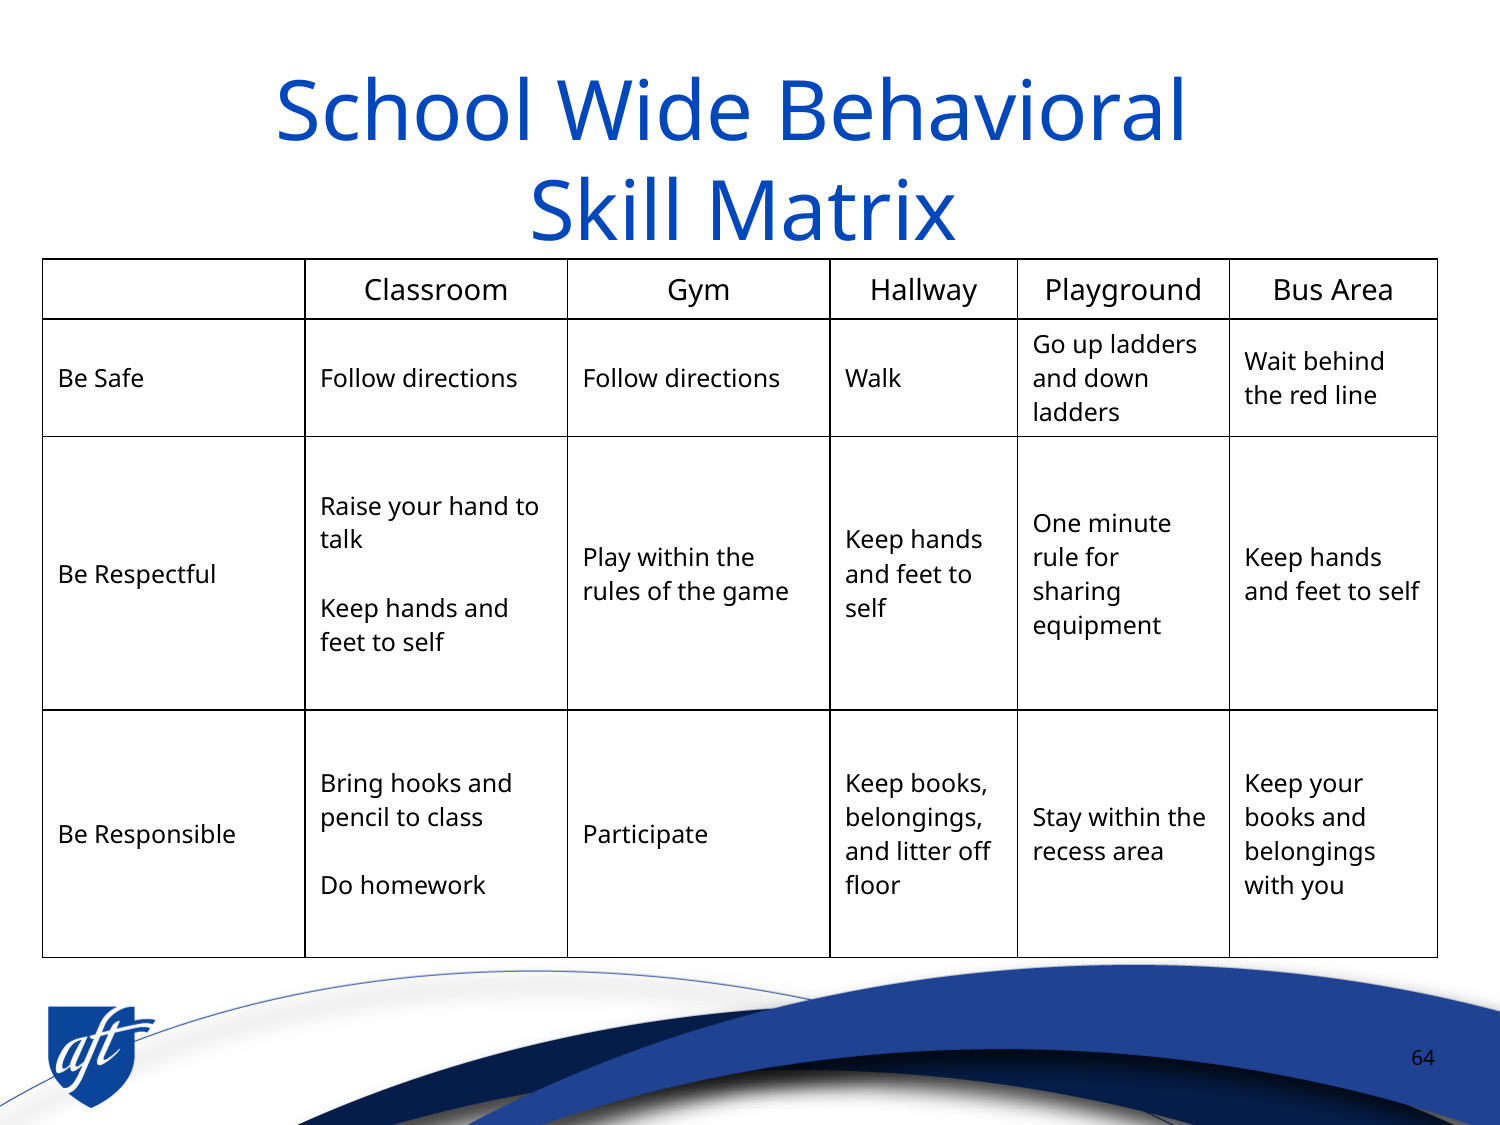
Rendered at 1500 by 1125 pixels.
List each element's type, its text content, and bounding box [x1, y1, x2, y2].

slide_number 64 [1137, 1037, 1451, 1088]
table_cell Keep hands and feet to self [1230, 437, 1437, 709]
table_cell Be Safe [43, 320, 304, 436]
table_cell One minute rule for sharing equipment [1018, 437, 1229, 709]
table_cell Raise your hand to talk Keep hands and feet to self [306, 437, 567, 709]
table_cell Be Responsible [43, 711, 304, 957]
table_header Classroom [306, 260, 567, 318]
table_cell Wait behind the red line [1230, 320, 1437, 436]
table_header Playground [1018, 260, 1229, 318]
table_cell Walk [831, 320, 1017, 436]
table_header Hallway [831, 260, 1017, 318]
table_cell Keep hands and feet to self [831, 437, 1017, 709]
table_cell Follow directions [568, 320, 829, 436]
table_cell Keep your books and belongings with you [1230, 711, 1437, 957]
table_cell Go up ladders and down ladders [1018, 320, 1229, 436]
table_cell Follow directions [306, 320, 567, 436]
table_cell Participate [568, 711, 829, 957]
table_cell Bring hooks and pencil to class Do homework [306, 711, 567, 957]
table_header Gym [568, 260, 829, 318]
picture [0, 0, 1500, 1125]
table_header Bus Area [1230, 260, 1437, 318]
title School Wide Behavioral Skill Matrix [37, 50, 1450, 275]
table_cell Be Respectful [43, 437, 304, 709]
table_cell Stay within the recess area [1018, 711, 1229, 957]
table_header [43, 260, 304, 318]
table_cell Play within the rules of the game [568, 437, 829, 709]
table_cell Keep books, belongings, and litter off floor [831, 711, 1017, 957]
